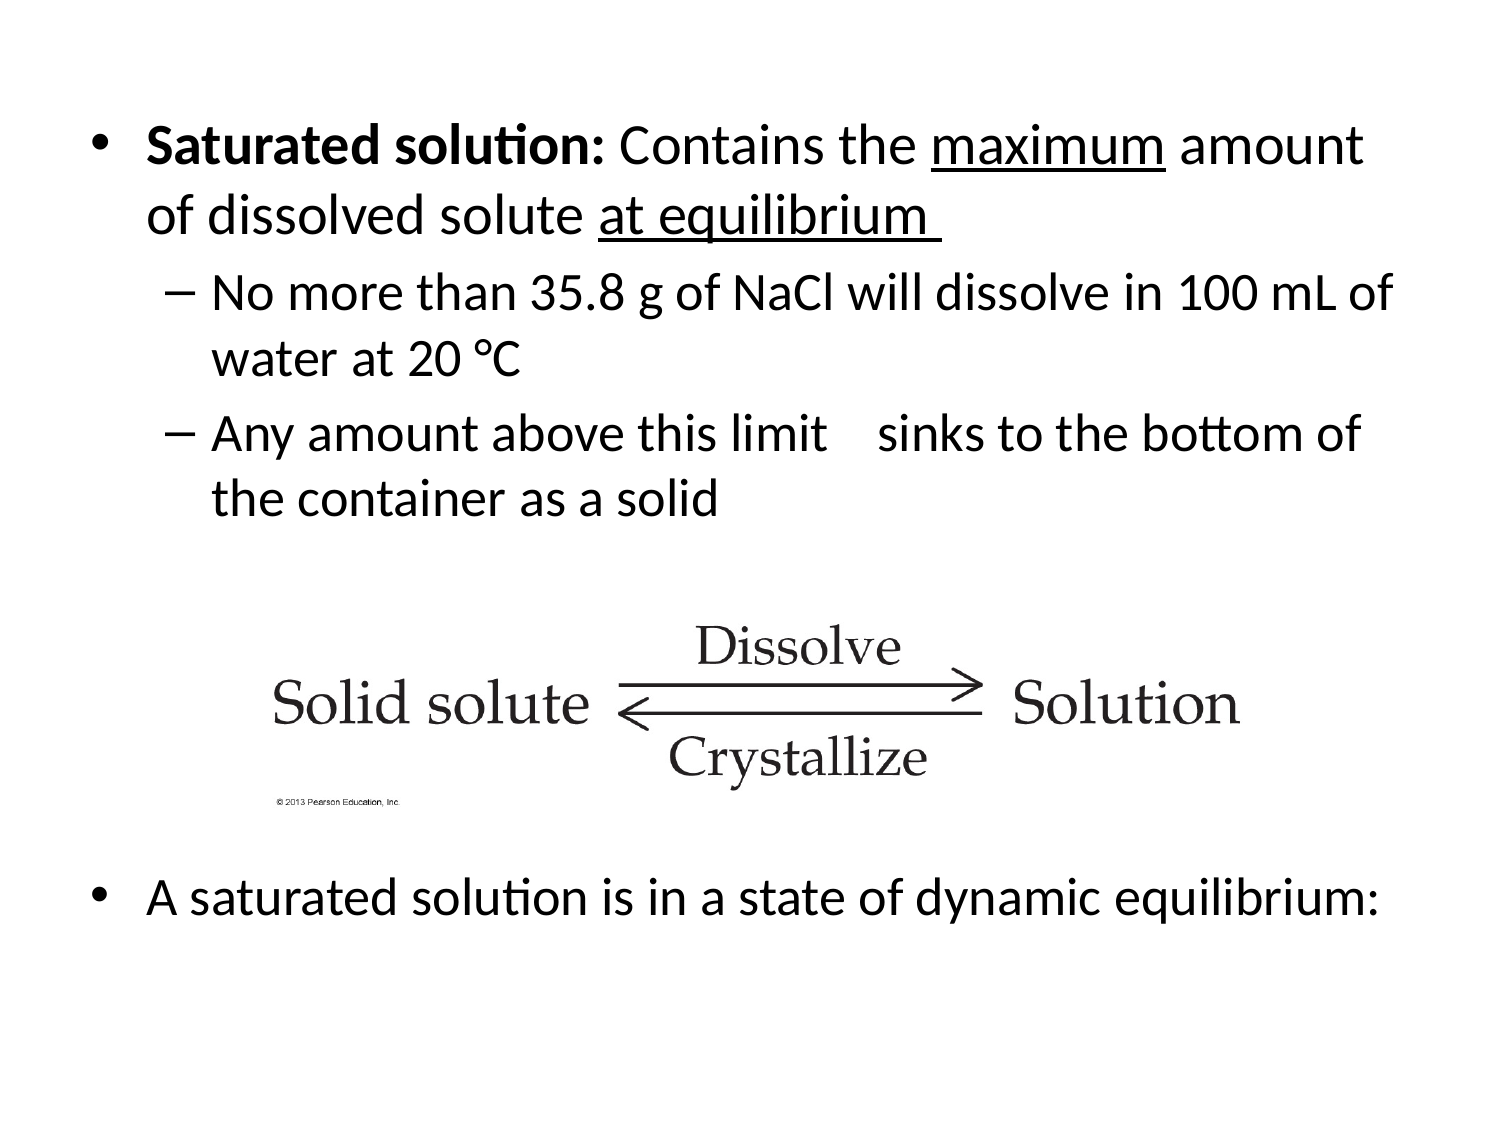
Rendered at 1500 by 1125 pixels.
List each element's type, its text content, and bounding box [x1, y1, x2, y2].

text_box Saturated solution: Contains the maximum amount of dissolved solute at equilibrium No more than 35.8 g of NaCl will dissolve in 100 mL of water at 20 °C Any amount above this limit sinks to the bottom of the container as a solid [74, 98, 1425, 553]
picture [266, 616, 1248, 814]
list A saturated solution is in a state of dynamic equilibrium: [75, 853, 1425, 968]
